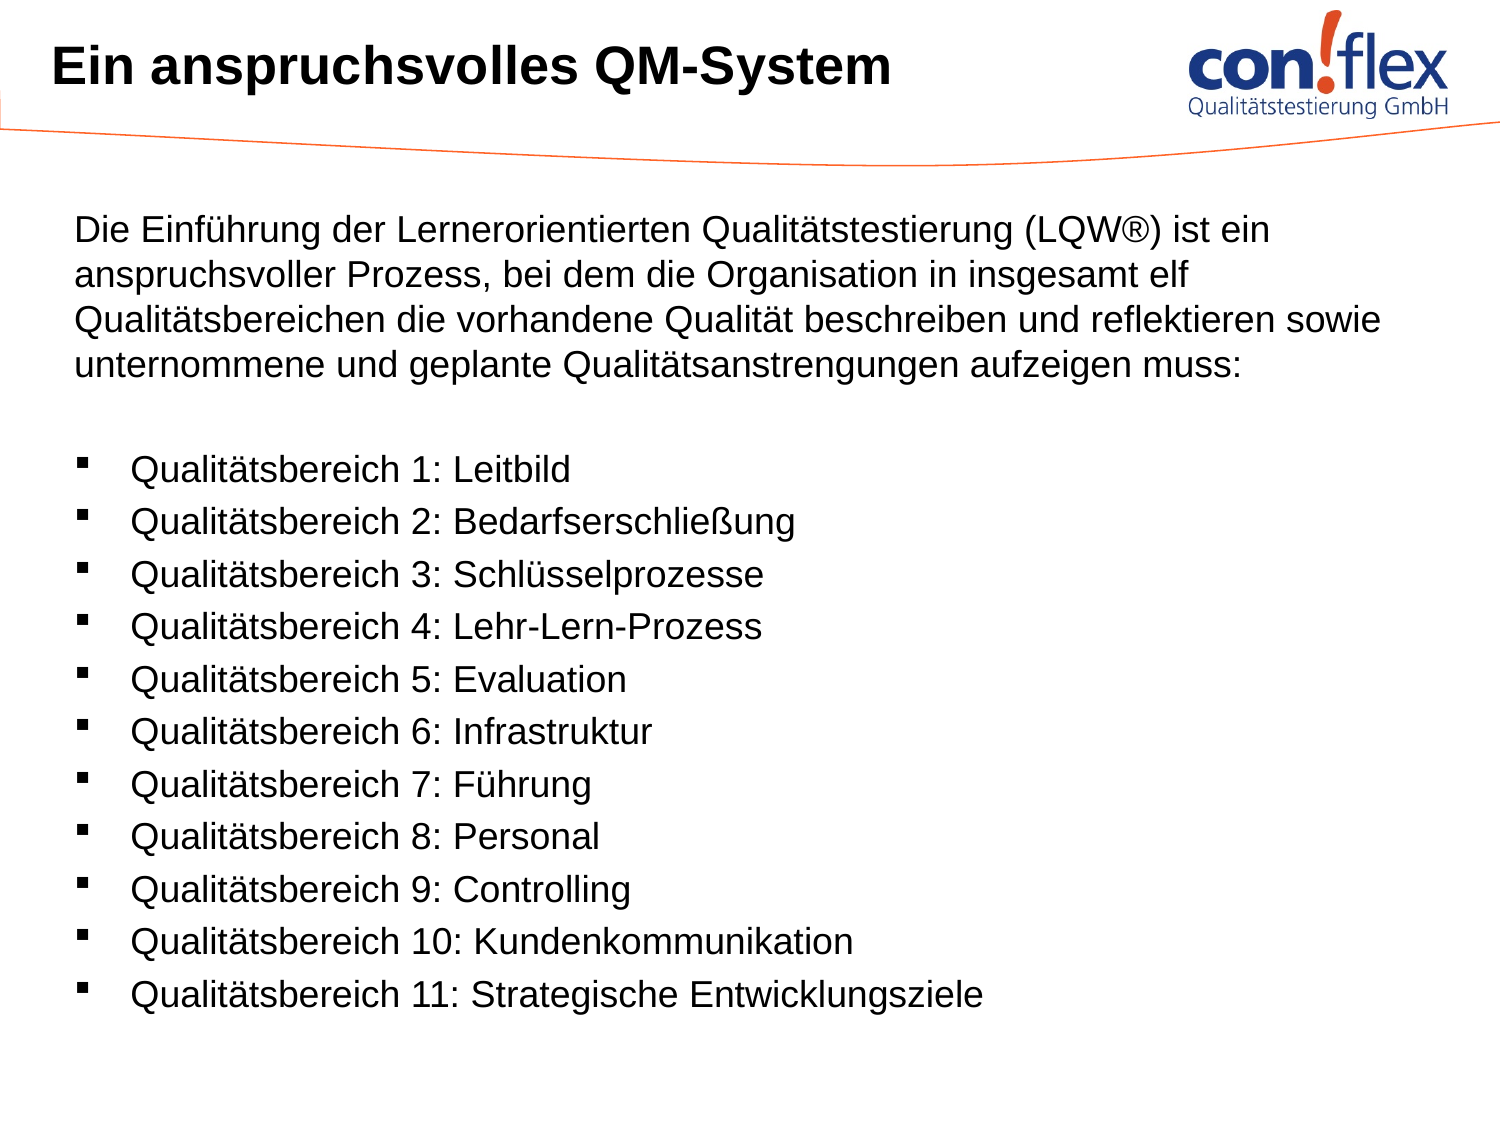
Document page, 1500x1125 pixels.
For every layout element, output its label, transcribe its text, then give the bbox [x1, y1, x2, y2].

text_box [405, 150, 1235, 167]
list Die Einführung der Lernerorientierten Qualitätstestierung (LQW®) ist ein anspruchsvoller Prozess, bei dem die Organisation in insgesamt elf Qualitätsbereichen die vorhandene Qualität beschreiben und reflektieren sowie unternommene und geplante Qualitätsanstrengungen aufzeigen muss: Qualitätsbereich 1: Leitbild Qualitätsbereich 2: Bedarfserschließung Qualitätsbereich 3: Schlüsselprozesse Qualitätsbereich 4: Lehr-Lern-Prozess Qualitätsbereich 5: Evaluation Qualitätsbereich 6: Infrastruktur Qualitätsbereich 7: Führung Qualitätsbereich 8: Personal Qualitätsbereich 9: Controlling Qualitätsbereich 10: Kundenkommunikation Qualitätsbereich 11: Strategische Entwicklungsziele [59, 197, 1461, 1112]
text_box Ein anspruchsvolles QM-System [36, 23, 1461, 150]
text_box [0, 0, 1500, 132]
picture [1187, 10, 1448, 119]
